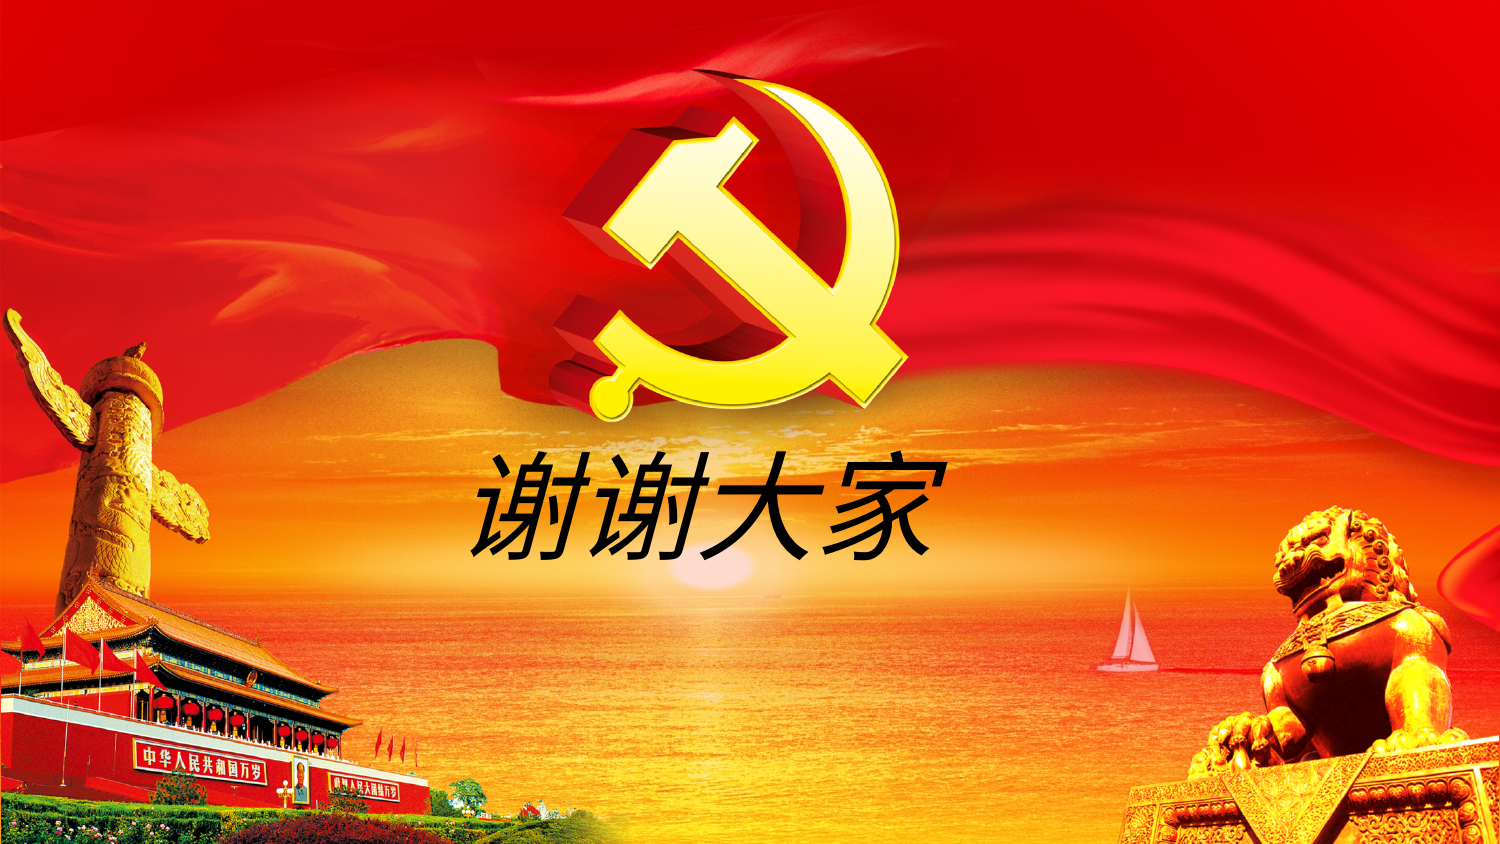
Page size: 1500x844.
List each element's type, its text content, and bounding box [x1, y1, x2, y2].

text_box 谢谢大家 [635, 493, 1009, 587]
picture [0, 0, 1500, 844]
